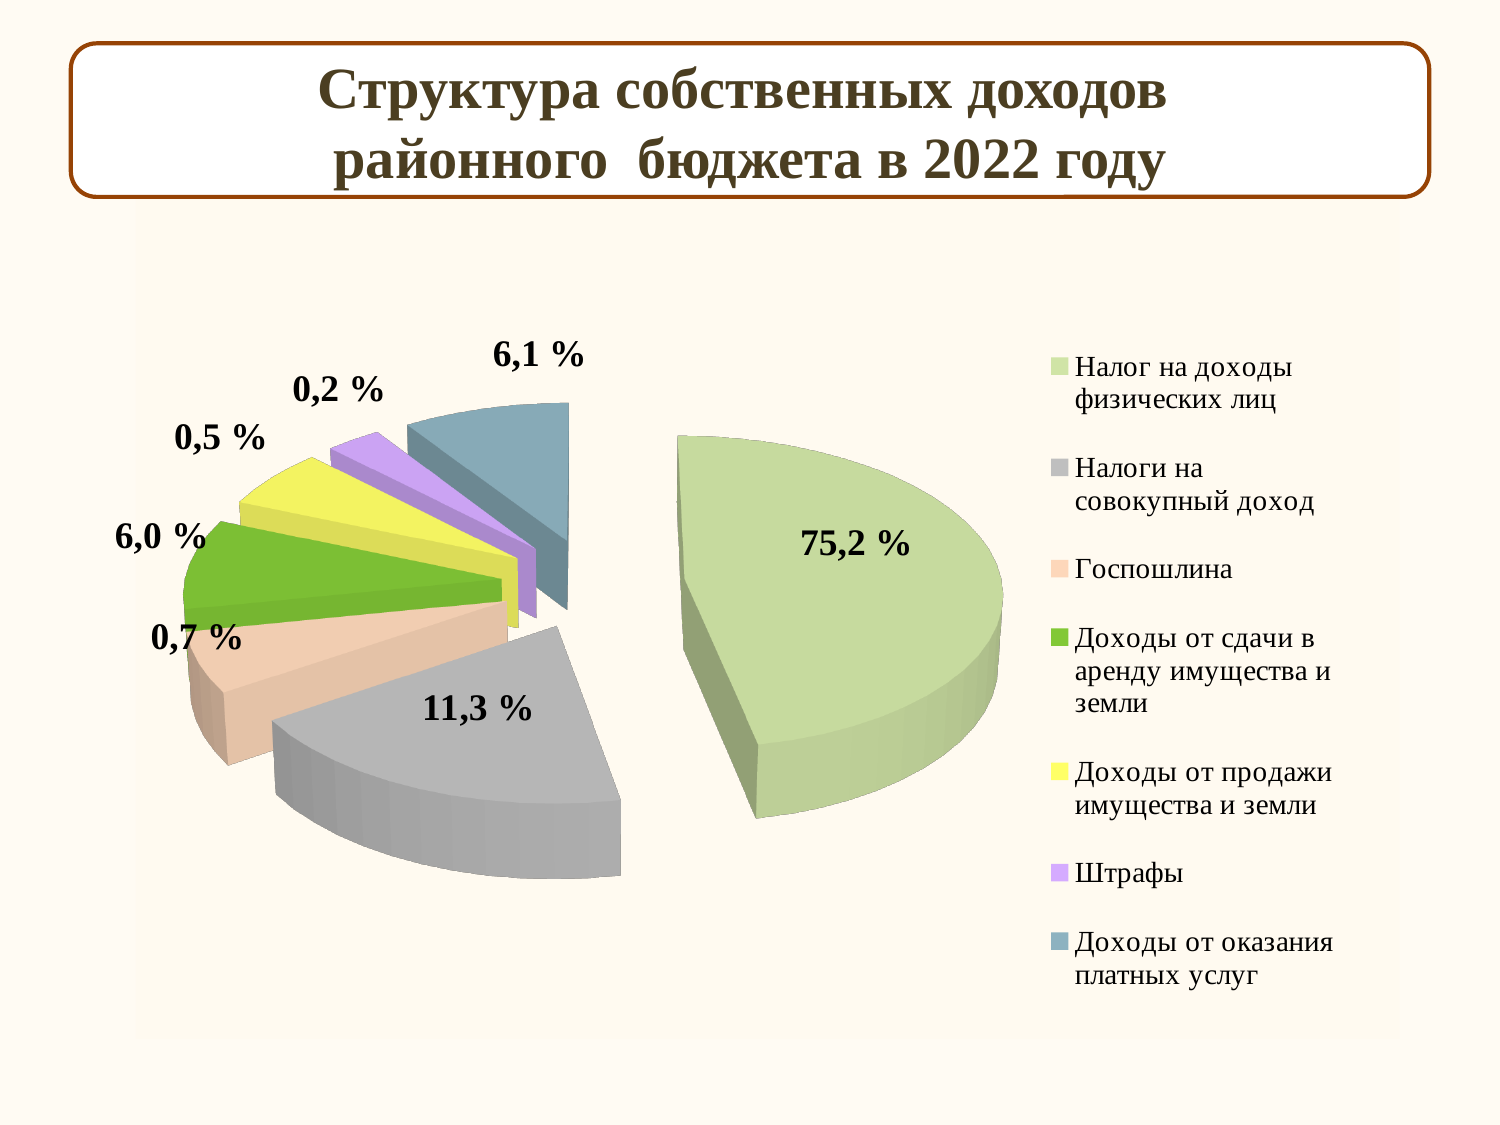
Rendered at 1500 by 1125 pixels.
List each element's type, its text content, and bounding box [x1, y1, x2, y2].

chart [135, 192, 1400, 1040]
text_box 6,0 % [100, 503, 130, 564]
text_box Структура собственных доходов районного бюджета в 2022 году [68, 41, 1432, 199]
